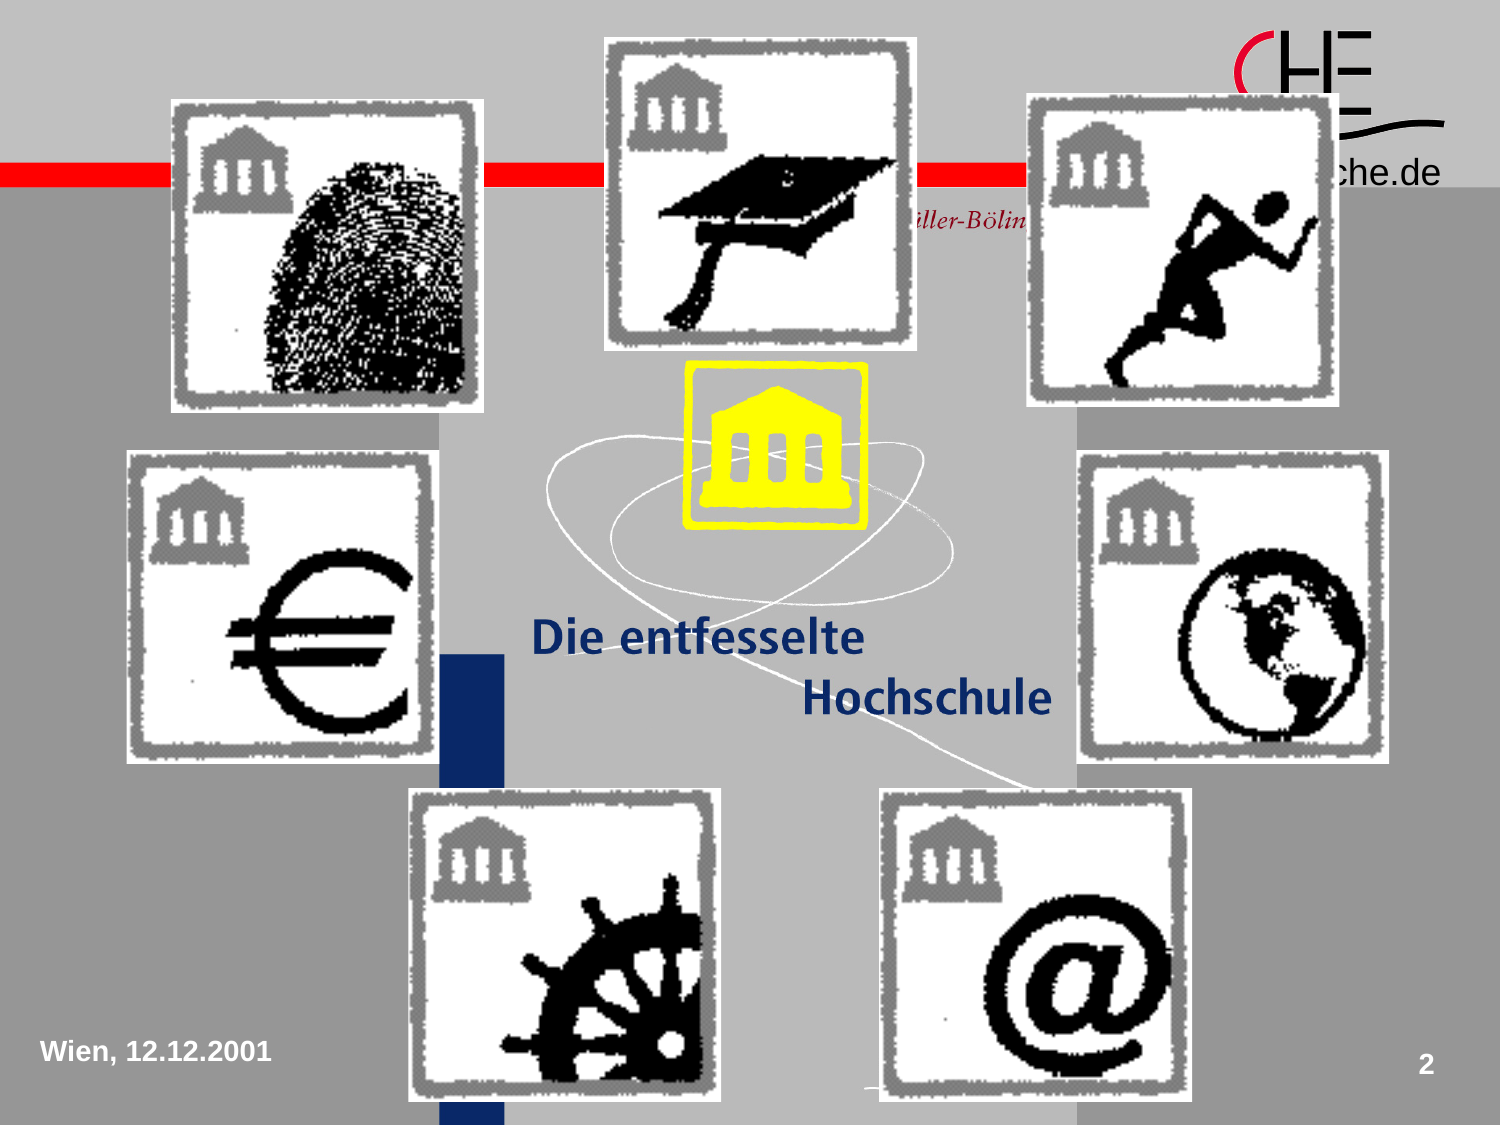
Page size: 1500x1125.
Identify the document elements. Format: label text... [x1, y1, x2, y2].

picture [439, 187, 1077, 1125]
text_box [1026, 93, 1340, 407]
picture [1233, 27, 1262, 93]
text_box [408, 788, 722, 1102]
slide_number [0, 1025, 313, 1100]
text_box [1076, 450, 1390, 764]
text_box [170, 99, 484, 413]
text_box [126, 450, 440, 764]
slide_number 2 [1362, 1037, 1450, 1100]
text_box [879, 788, 1193, 1102]
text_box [604, 37, 918, 351]
picture [1340, 100, 1446, 143]
text_box [1262, 24, 1475, 100]
